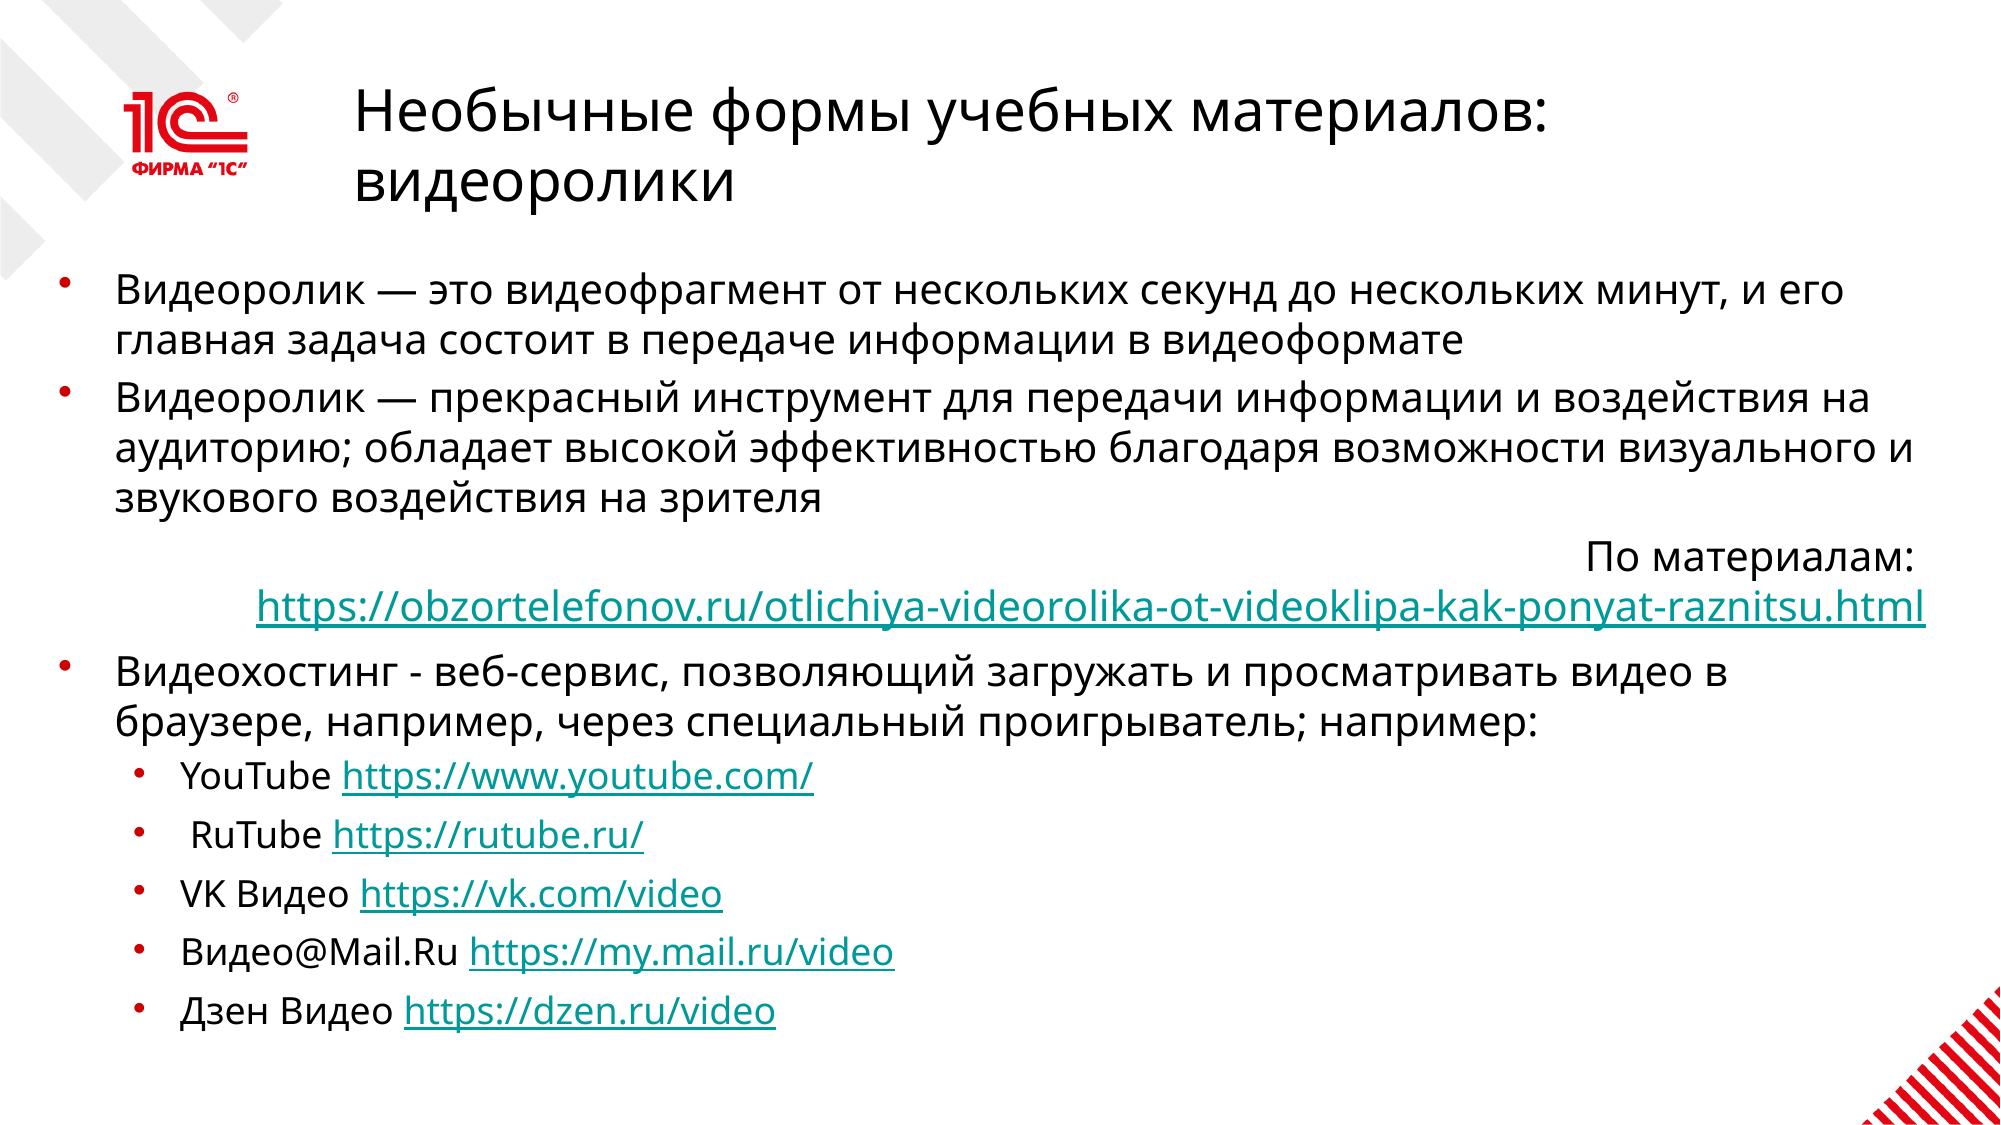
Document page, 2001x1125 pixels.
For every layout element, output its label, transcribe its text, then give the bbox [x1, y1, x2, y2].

picture [0, 0, 2000, 1125]
title Необычные формы учебных материалов: видеоролики [338, 54, 1883, 232]
list Видеоролик — это видеофрагмент от нескольких секунд до нескольких минут, и его главная задача состоит в передаче информации в видеоформате Видеоролик — прекрасный инструмент для передачи информации и воздействия на аудиторию; обладает высокой эффективностью благодаря возможности визуального и звукового воздействия на зрителя По материалам: https://obzortelefonov.ru/otlichiya-videorolika-ot-videoklipa-kak-ponyat-raznitsu.html Видеохостинг - веб-сервис, позволяющий загружать и просматривать видео в браузере, например, через специальный проигрыватель; например: YouTube https://www.youtube.com/ RuTube https://rutube.ru/ VK Видео https://vk.com/video Видео@Mail.Ru https://my.mail.ru/video Дзен Видео https://dzen.ru/video [43, 255, 1942, 657]
